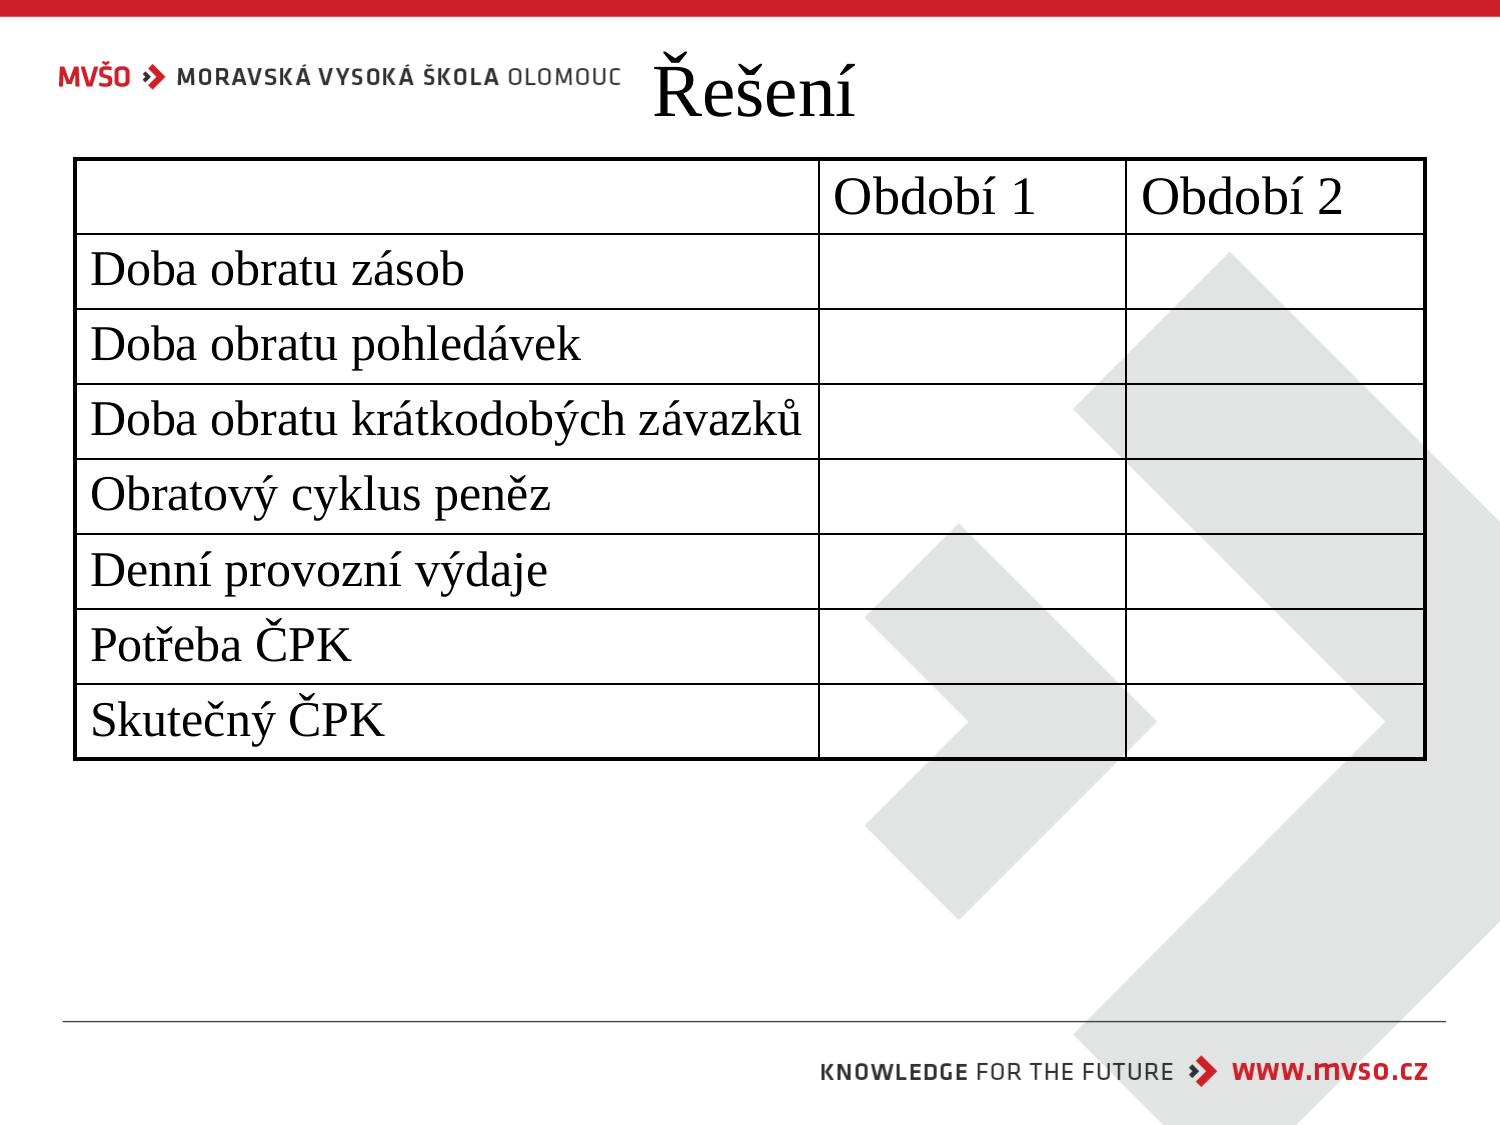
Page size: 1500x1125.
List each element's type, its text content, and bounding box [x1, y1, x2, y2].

table_cell [820, 310, 1125, 383]
table_cell [1127, 535, 1423, 608]
table_cell [1127, 385, 1423, 458]
table_cell [1127, 310, 1423, 383]
table_header Období 2 [1127, 161, 1423, 233]
table_cell [820, 460, 1125, 533]
table_cell [820, 685, 1125, 757]
table_cell Obratový cyklus peněz [77, 460, 818, 533]
table_header Období 1 [820, 161, 1125, 233]
table_cell [820, 235, 1125, 308]
title Řešení [135, 3, 1374, 157]
table_cell [1127, 685, 1423, 757]
table_cell [1127, 460, 1423, 533]
table_cell Potřeba ČPK [77, 610, 818, 683]
table_cell Denní provozní výdaje [77, 535, 818, 608]
table_cell [1127, 610, 1423, 683]
table_cell [820, 535, 1125, 608]
table_cell Doba obratu krátkodobých závazků [77, 385, 818, 458]
table_cell [820, 610, 1125, 683]
table_cell [820, 385, 1125, 458]
table_cell Doba obratu zásob [77, 235, 818, 308]
table_cell [1127, 235, 1423, 308]
table_header [77, 161, 818, 233]
table_cell Doba obratu pohledávek [77, 310, 818, 383]
table_cell Skutečný ČPK [77, 685, 818, 757]
picture [0, 0, 1500, 1125]
